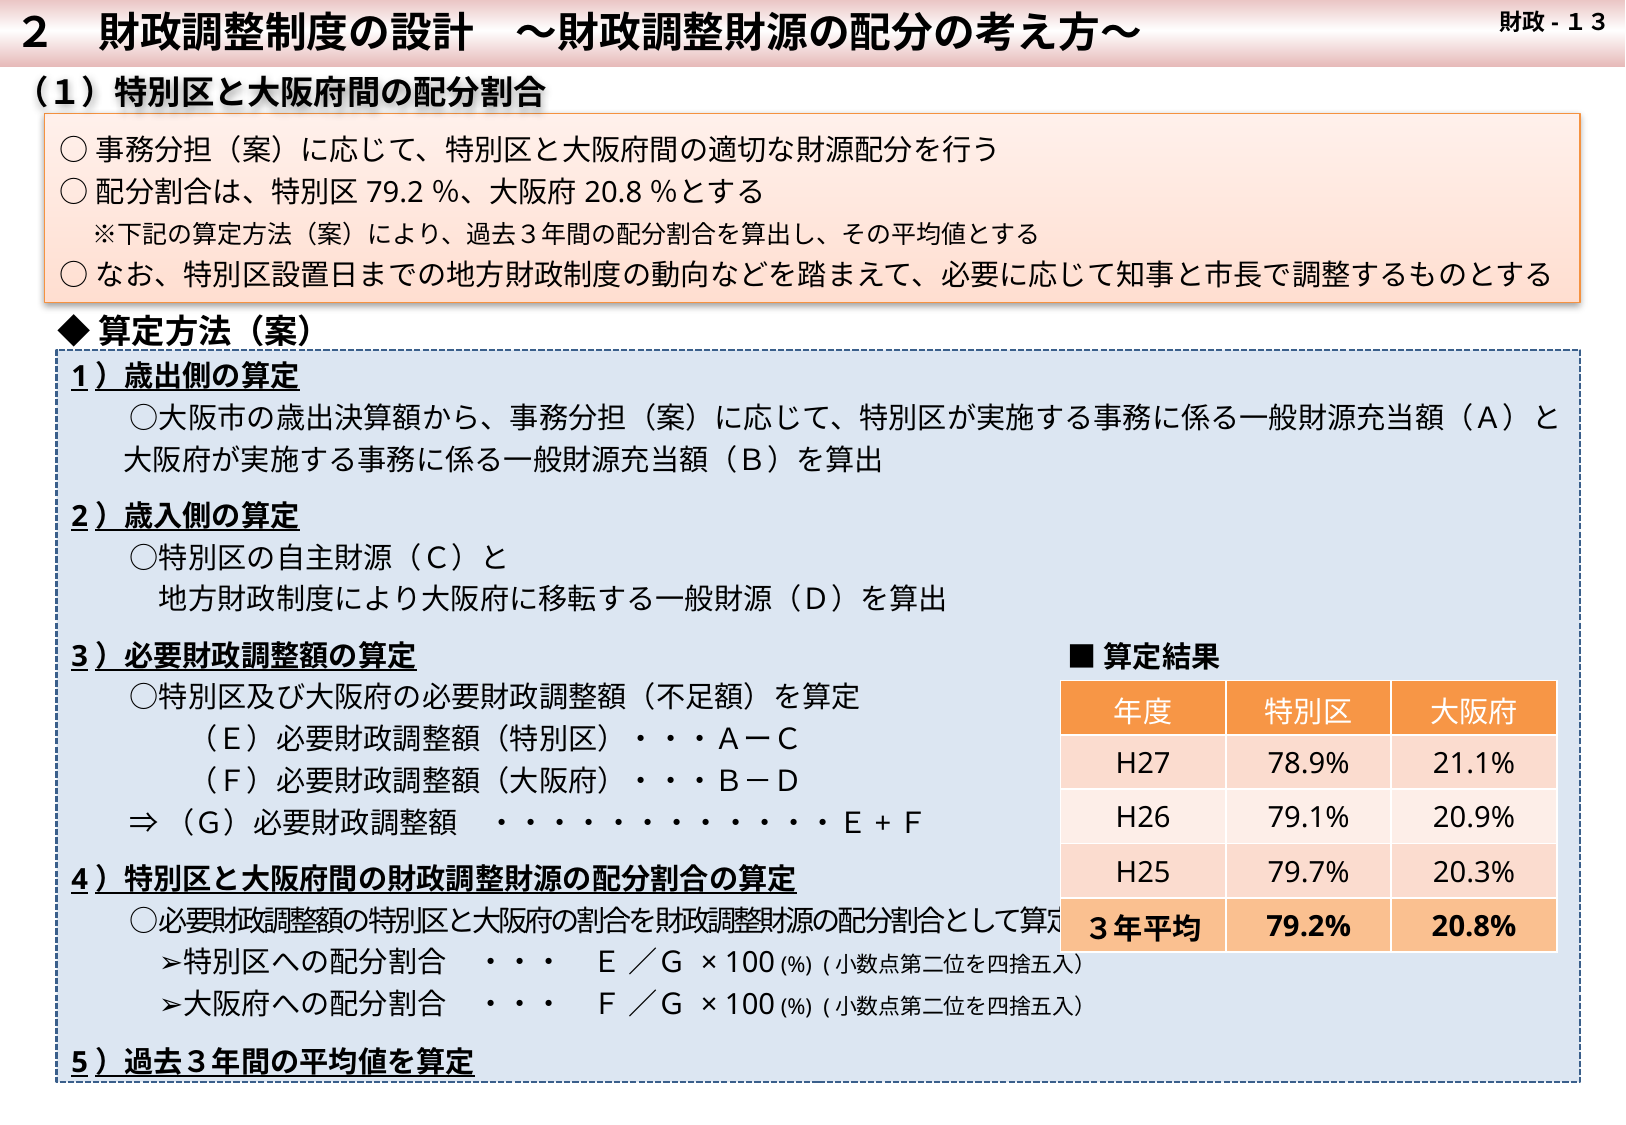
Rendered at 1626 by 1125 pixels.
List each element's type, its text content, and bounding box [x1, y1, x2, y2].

text_box 1）歳出側の算定 ○大阪市の歳出決算額から、事務分担（案）に応じて、特別区が実施する事務に係る一般財源充当額（Ａ）と 大阪府が実施する事務に係る一般財源充当額（Ｂ）を算出 2）歳入側の算定 ○特別区の自主財源（Ｃ）と 地方財政制度により大阪府に移転する一般財源（Ｄ）を算出 3）必要財政調整額の算定 ○特別区及び大阪府の必要財政調整額（不足額）を算定 （Ｅ）必要財政調整額（特別区）・・・ＡーＣ （Ｆ）必要財政調整額（大阪府）・・・Ｂ－Ｄ ⇒ （Ｇ）必要財政調整額 ・・・・・・・・・・・・Ｅ+Ｆ 4）特別区と大阪府間の財政調整財源の配分割合の算定 ○必要財政調整額の特別区と大阪府の割合を財政調整財源の配分割合として算定 ➢特別区への配分割合 ・・・ Ｅ ／Ｇ × 100 (%) (小数点第二位を四捨五入） ➢大阪府への配分割合 ・・・ Ｆ ／Ｇ × 100 (%) (小数点第二位を四捨五入） 5）過去３年間の平均値を算定 [54, 348, 1582, 1084]
table_cell 79.2% [1227, 899, 1390, 951]
table_cell ３年平均 [1061, 899, 1225, 951]
table_cell 20.8% [1392, 899, 1556, 951]
table_cell 78.9% [1227, 736, 1390, 788]
text_box ２ 財政調整制度の設計 ～財政調整財源の配分の考え方～ [0, 0, 1625, 54]
text_box ◆算定方法（案） [42, 302, 347, 358]
text_box ■算定結果 [1052, 631, 1236, 681]
table_header 特別区 [1227, 681, 1390, 734]
table_cell H25 [1061, 844, 1225, 897]
table_cell H26 [1061, 790, 1225, 843]
table_cell 20.9% [1392, 790, 1556, 843]
table_header 大阪府 [1392, 681, 1556, 734]
text_box （１）特別区と大阪府間の配分割合 [0, 54, 1625, 114]
table_cell 20.3% [1392, 844, 1556, 897]
table_cell 79.1% [1227, 790, 1390, 843]
table_cell H27 [1061, 736, 1225, 788]
text_box ○事務分担（案）に応じて、特別区と大阪府間の適切な財源配分を行う ○配分割合は、特別区79.2％、大阪府20.8％とする ※下記の算定方法（案）により、過去３年間の配分割合を算出し、その平均値とする ○なお、特別区設置日までの地方財政制度の動向などを踏まえて、必要に応じて知事と市長で調整するものとする [44, 125, 1581, 303]
table_cell 79.7% [1227, 844, 1390, 897]
text_box 財政-１３ [1455, 0, 1625, 42]
table_cell 21.1% [1392, 736, 1556, 788]
table_header 年度 [1061, 681, 1225, 734]
